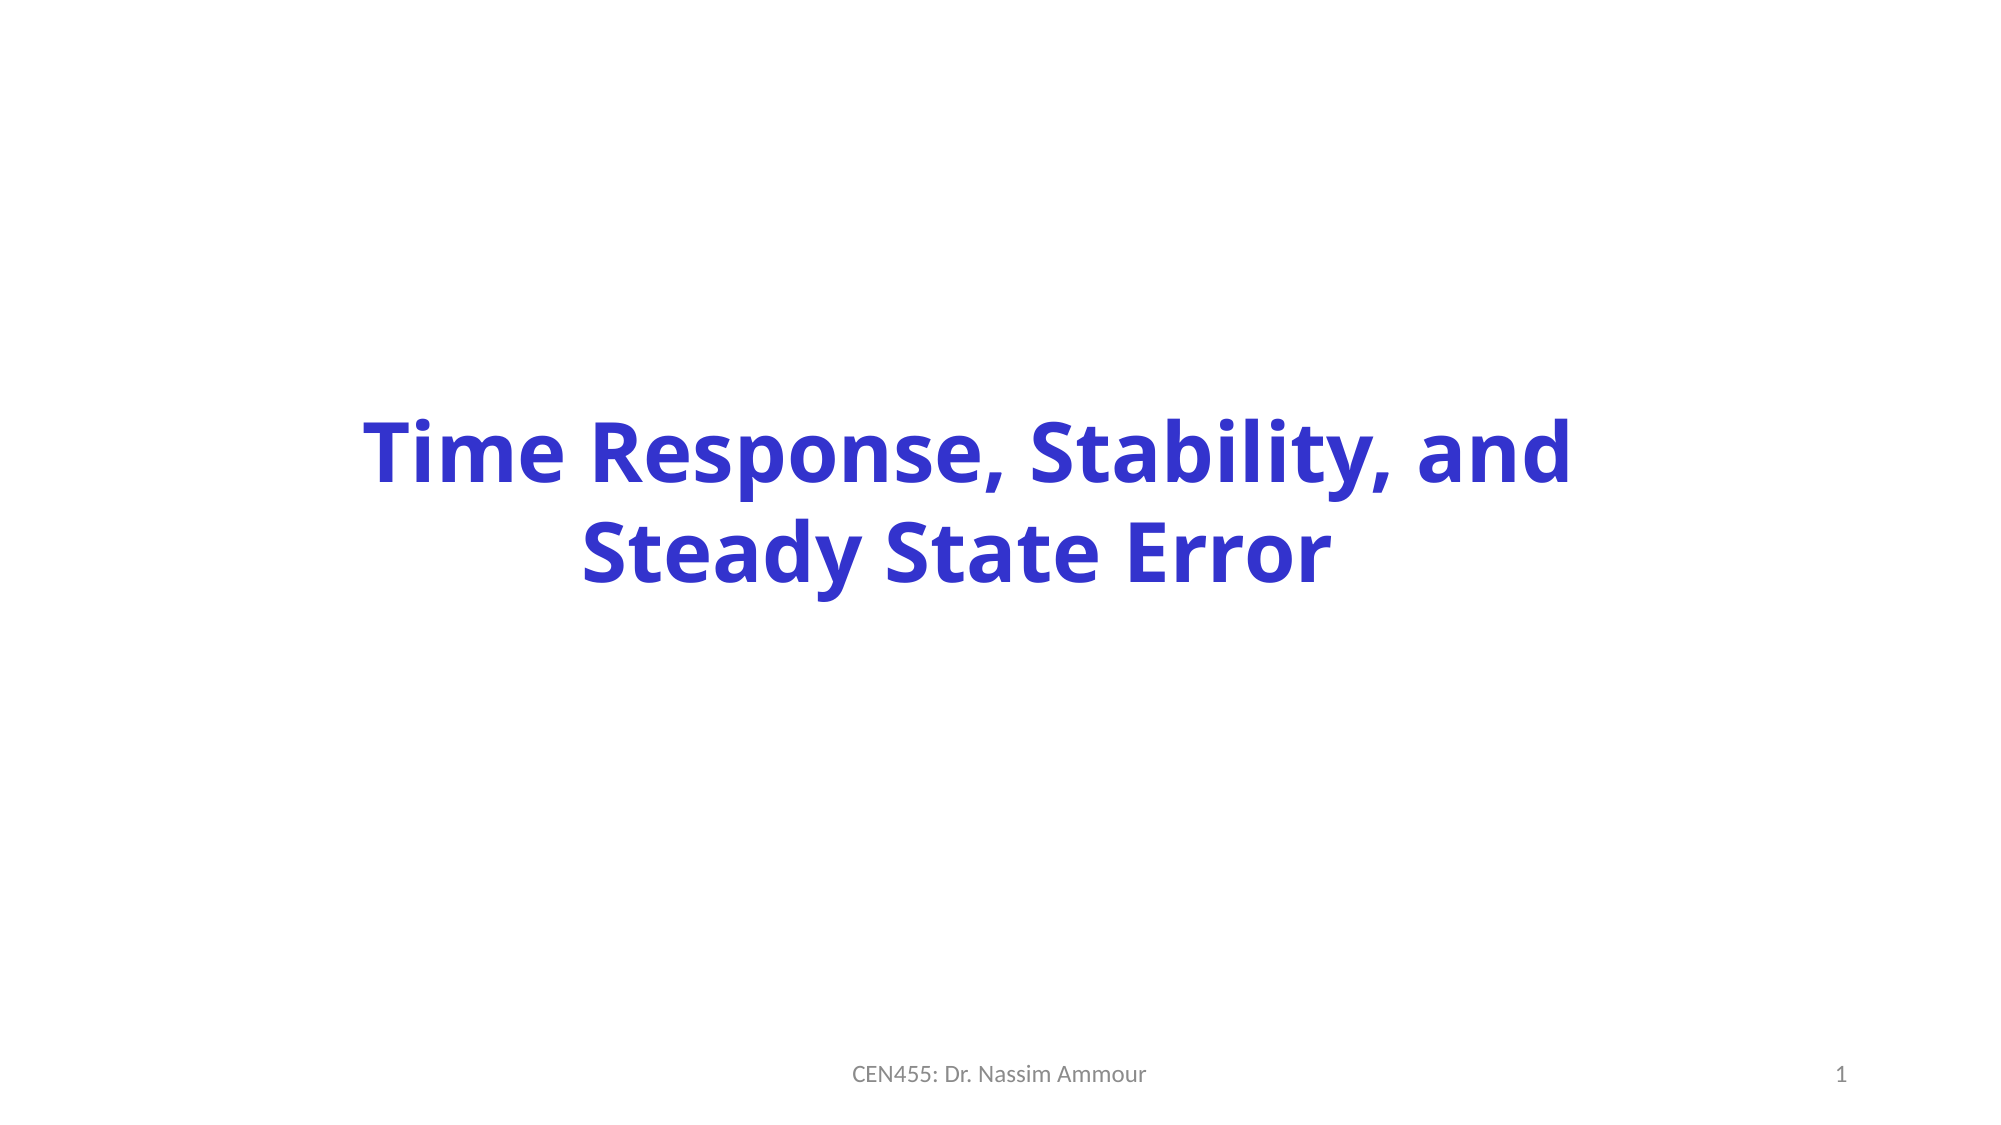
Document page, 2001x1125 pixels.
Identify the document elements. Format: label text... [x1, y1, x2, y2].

slide_number 1 [1412, 1042, 1863, 1103]
footer CEN455: Dr. Nassim Ammour [662, 1042, 1338, 1103]
text_box Time Response, Stability, and Steady State Error [347, 391, 1590, 607]
